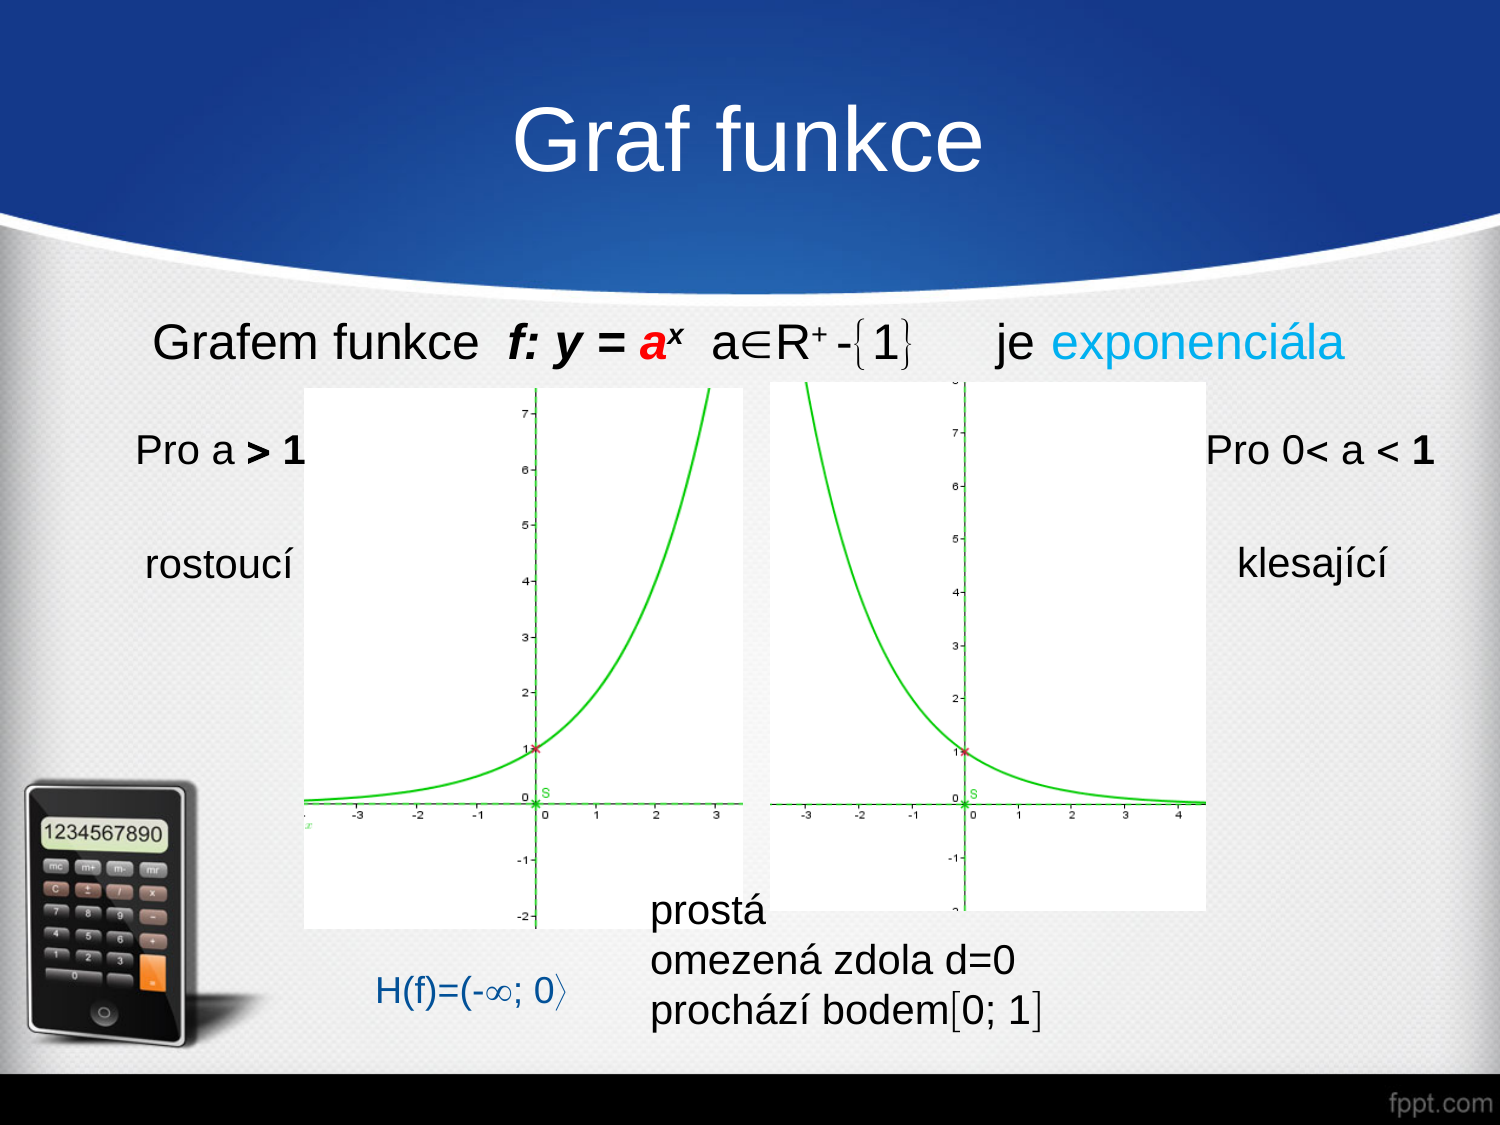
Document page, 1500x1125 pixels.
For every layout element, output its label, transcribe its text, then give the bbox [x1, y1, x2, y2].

text_box H(f)=(-; 0 [360, 958, 593, 1018]
text_box Pro 0 a  1 [1210, 415, 1462, 481]
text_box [123, 301, 1364, 379]
text_box klesající [1210, 528, 1403, 594]
text_box Pro a  1 [64, 415, 298, 481]
text_box rostoucí [118, 529, 298, 595]
text_box prostá omezená zdola d=0 prochází bodem0; 1 [635, 875, 1058, 1040]
title Graf funkce [73, 54, 1424, 216]
picture [0, 0, 1500, 1125]
